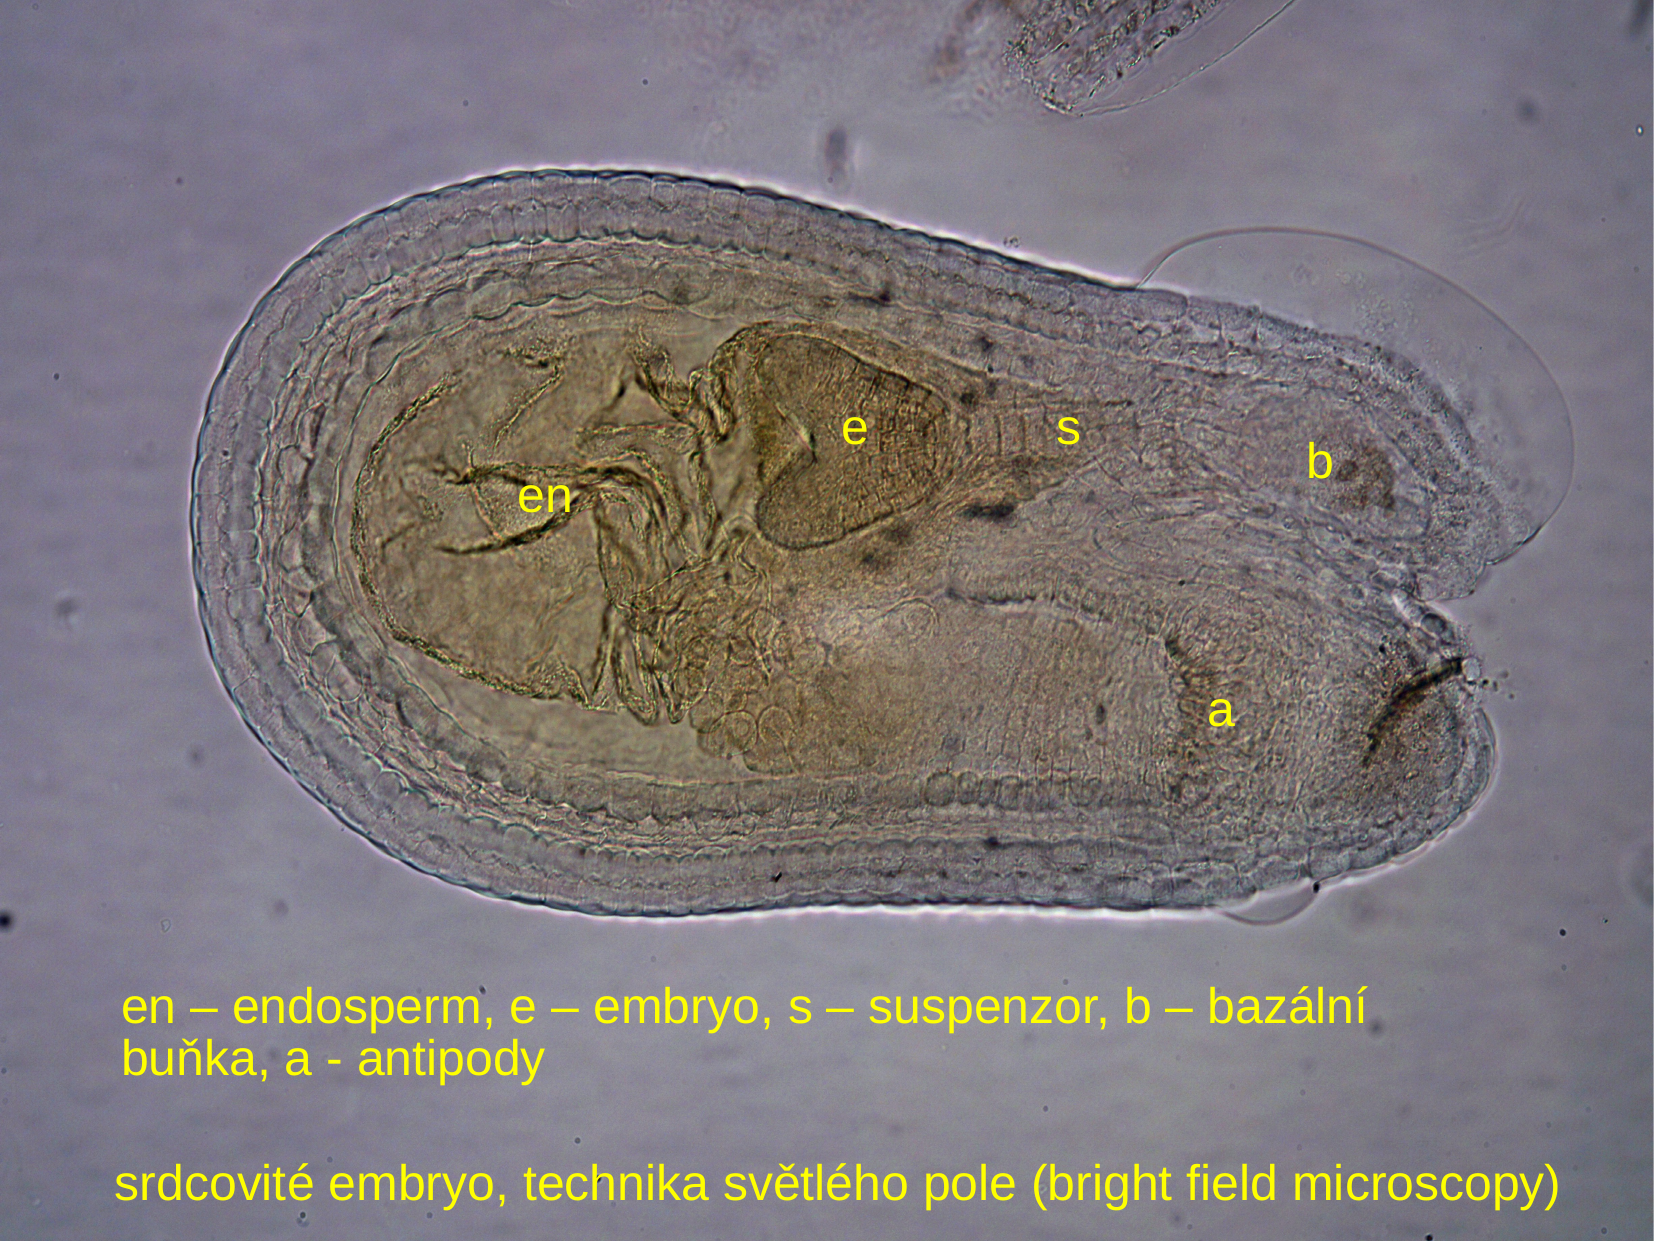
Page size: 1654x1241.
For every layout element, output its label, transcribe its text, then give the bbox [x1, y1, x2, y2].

text_box b [1291, 429, 1351, 497]
picture [0, 0, 1654, 1241]
text_box en [503, 463, 607, 531]
text_box srdcovité embryo, technika světlého pole (bright field microscopy) [59, 1151, 1619, 1219]
text_box e [826, 395, 886, 463]
text_box a [1192, 677, 1252, 745]
text_box en – endosperm, e – embryo, s – suspenzor, b – bazální buňka, a - antipody [106, 974, 1548, 1094]
text_box s [1041, 395, 1101, 463]
